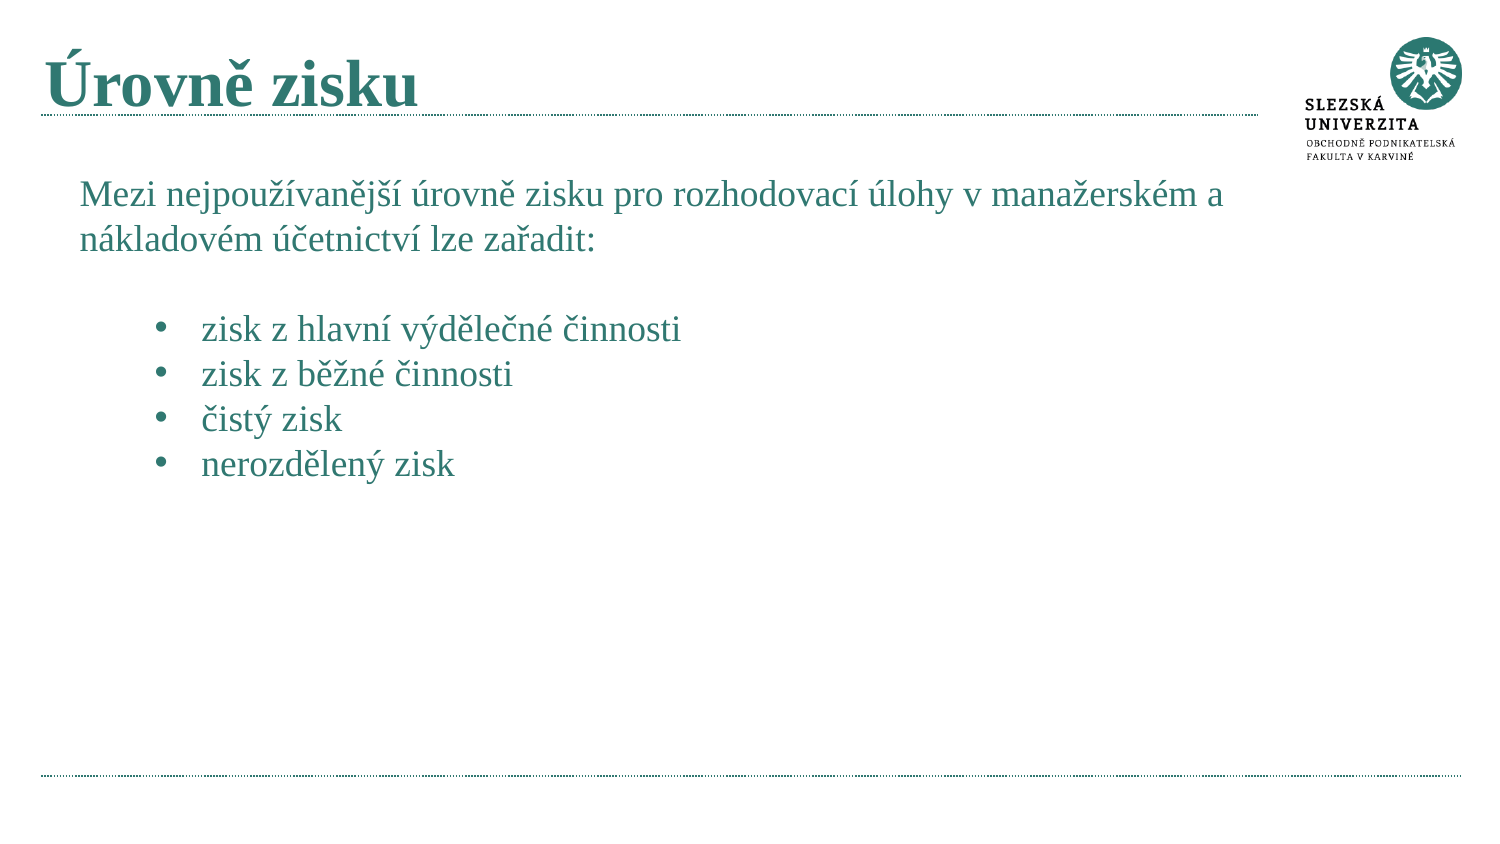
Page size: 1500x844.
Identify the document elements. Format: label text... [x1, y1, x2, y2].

picture [1305, 37, 1462, 160]
title Úrovně zisku [29, 32, 1294, 103]
text_box Mezi nejpoužívanější úrovně zisku pro rozhodovací úlohy v manažerském a nákladovém účetnictví lze zařadit: zisk z hlavní výdělečné činnosti zisk z běžné činnosti čistý zisk nerozdělený zisk [64, 161, 1282, 492]
text_box [64, 161, 1329, 682]
